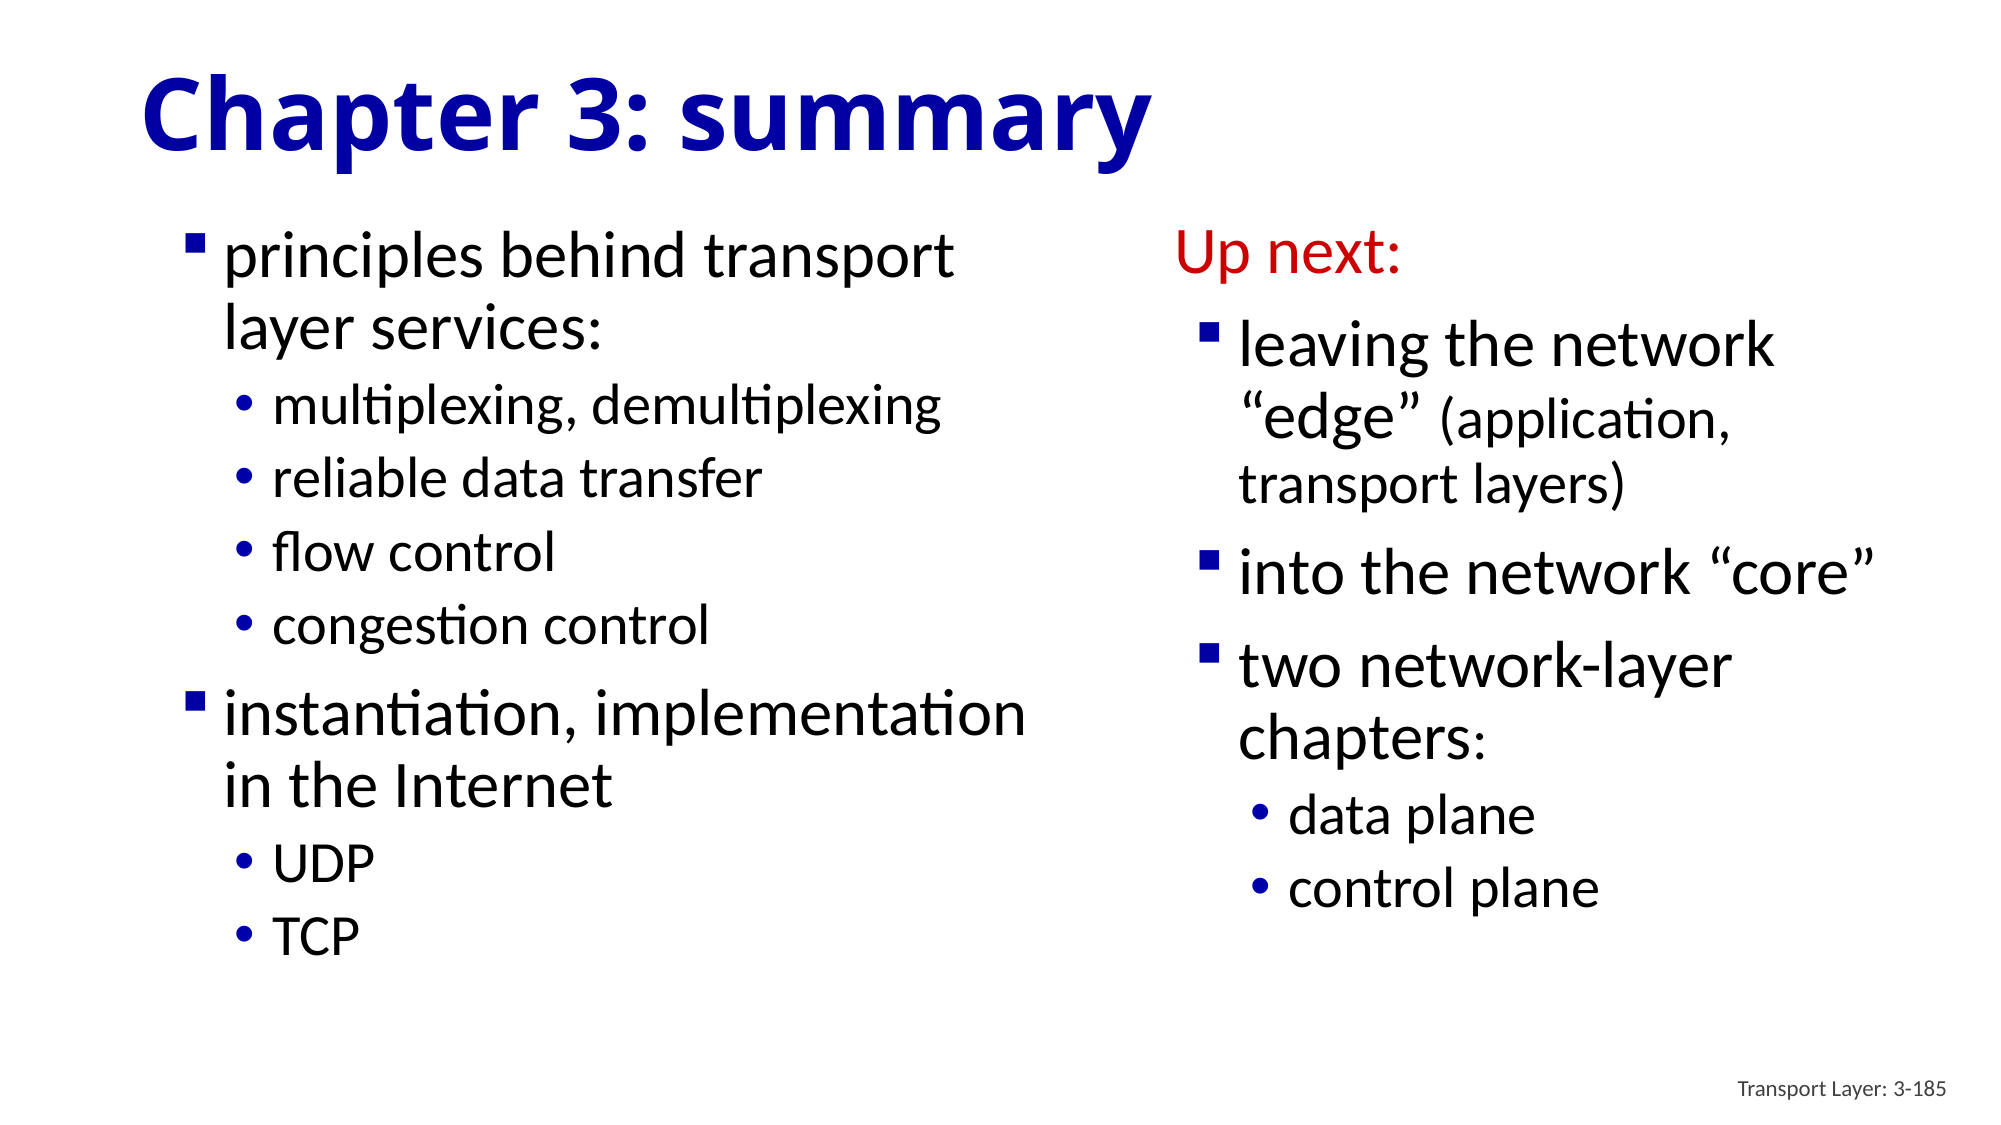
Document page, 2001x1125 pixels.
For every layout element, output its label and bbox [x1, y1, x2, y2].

slide_number [1512, 1056, 1963, 1117]
title [124, 44, 1994, 192]
text_box [1159, 208, 1936, 1003]
text_box [143, 212, 1067, 1070]
